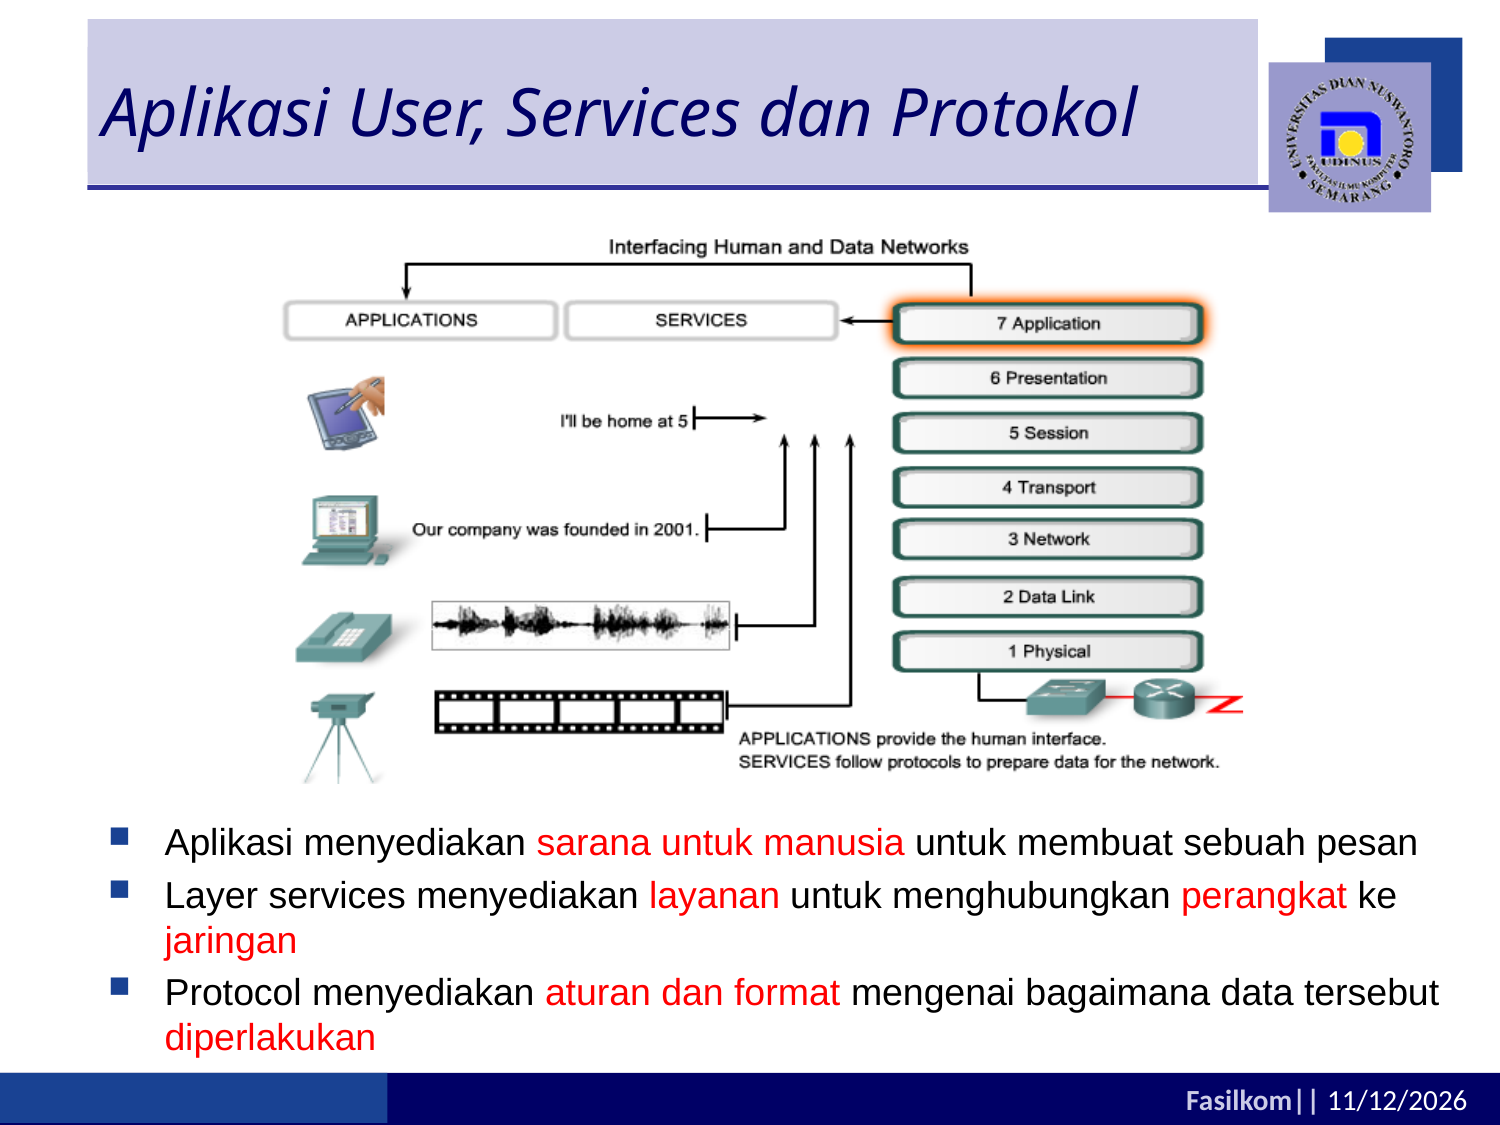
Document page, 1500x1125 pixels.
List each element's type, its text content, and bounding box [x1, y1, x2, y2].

picture [1273, 62, 1427, 216]
list Aplikasi menyediakan sarana untuk manusia untuk membuat sebuah pesan Layer services menyediakan layanan untuk menghubungkan perangkat ke jaringan Protocol menyediakan aturan dan format mengenai bagaimana data tersebut diperlakukan [93, 810, 1477, 1059]
title Aplikasi User, Services dan Protokol [87, 46, 1238, 172]
picture [273, 219, 1244, 785]
